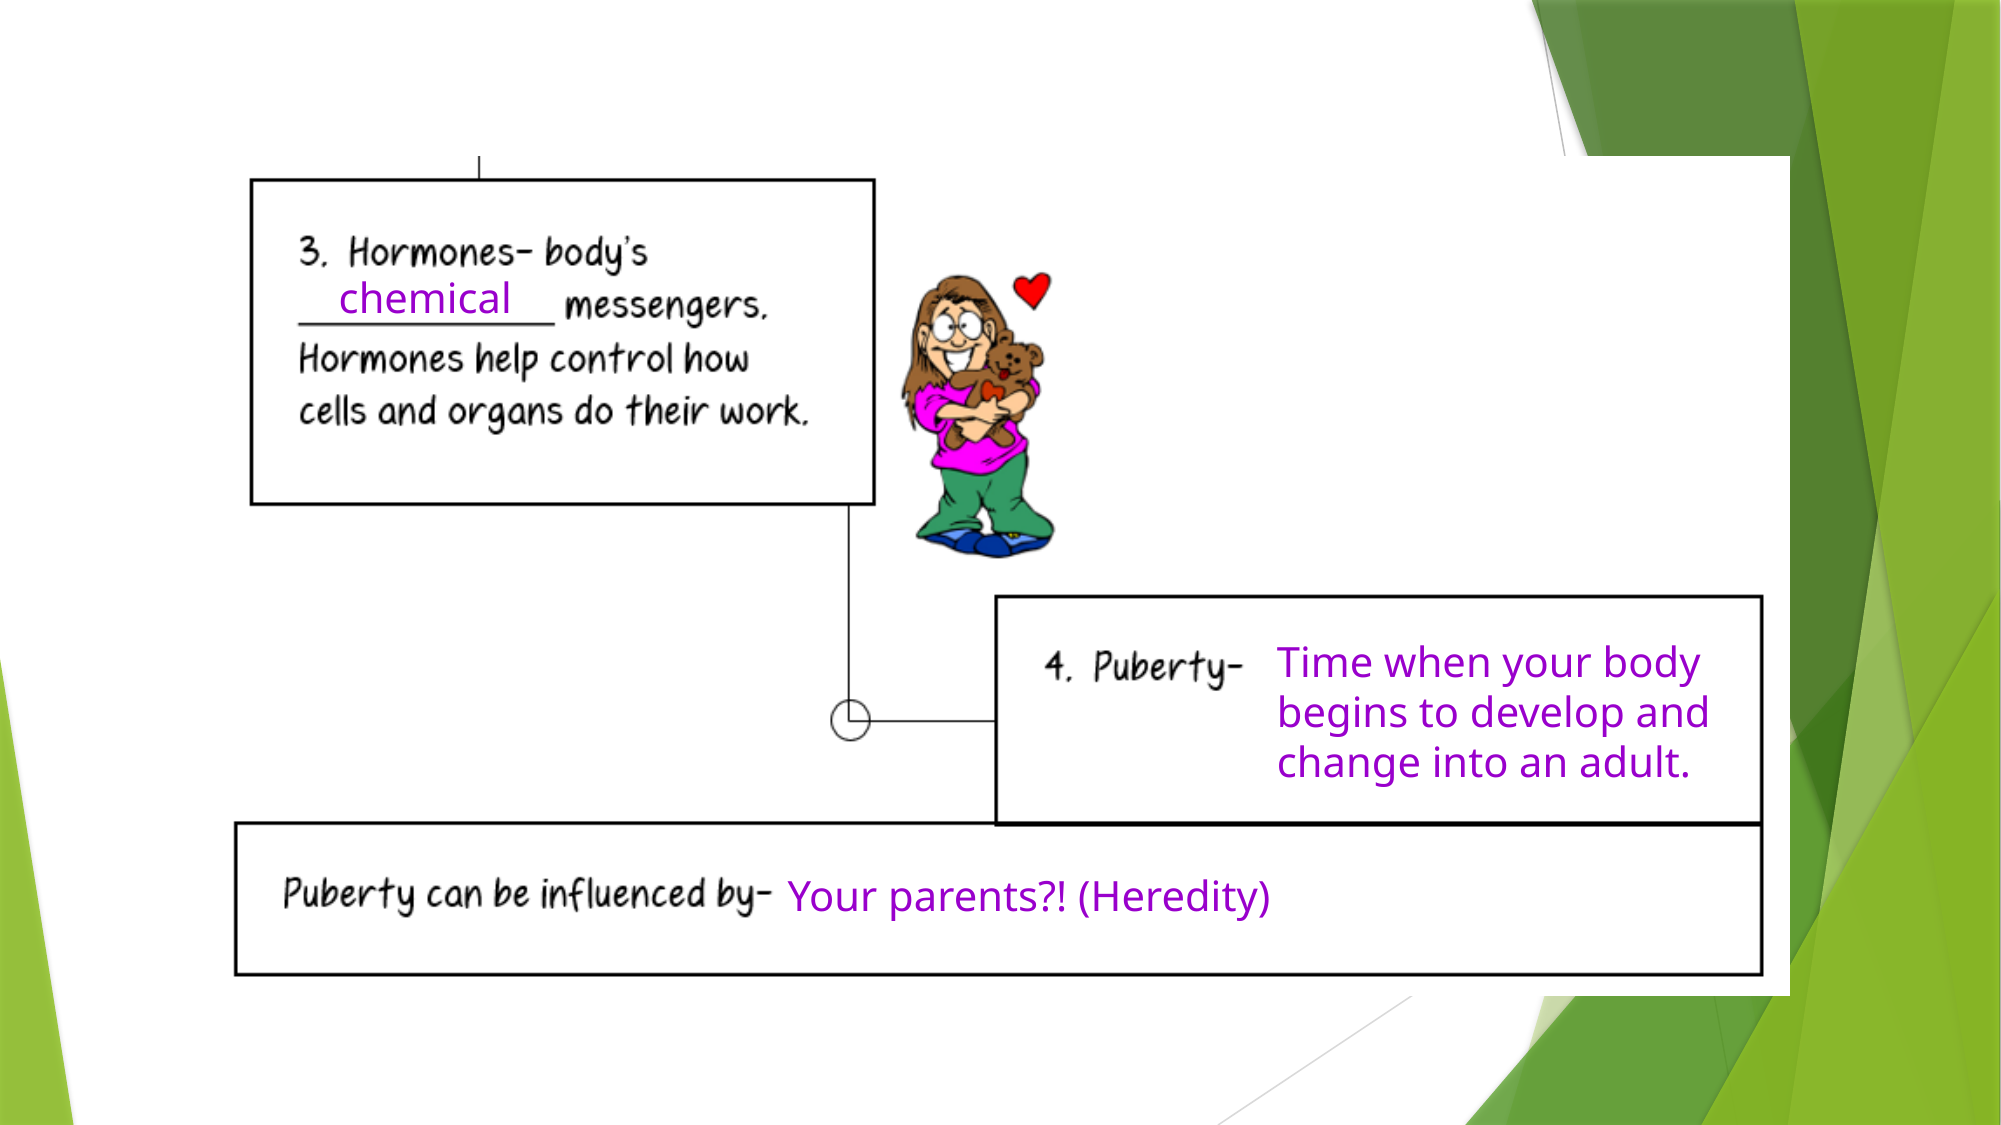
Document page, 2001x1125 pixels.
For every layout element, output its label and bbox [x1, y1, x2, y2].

picture [210, 155, 1790, 997]
